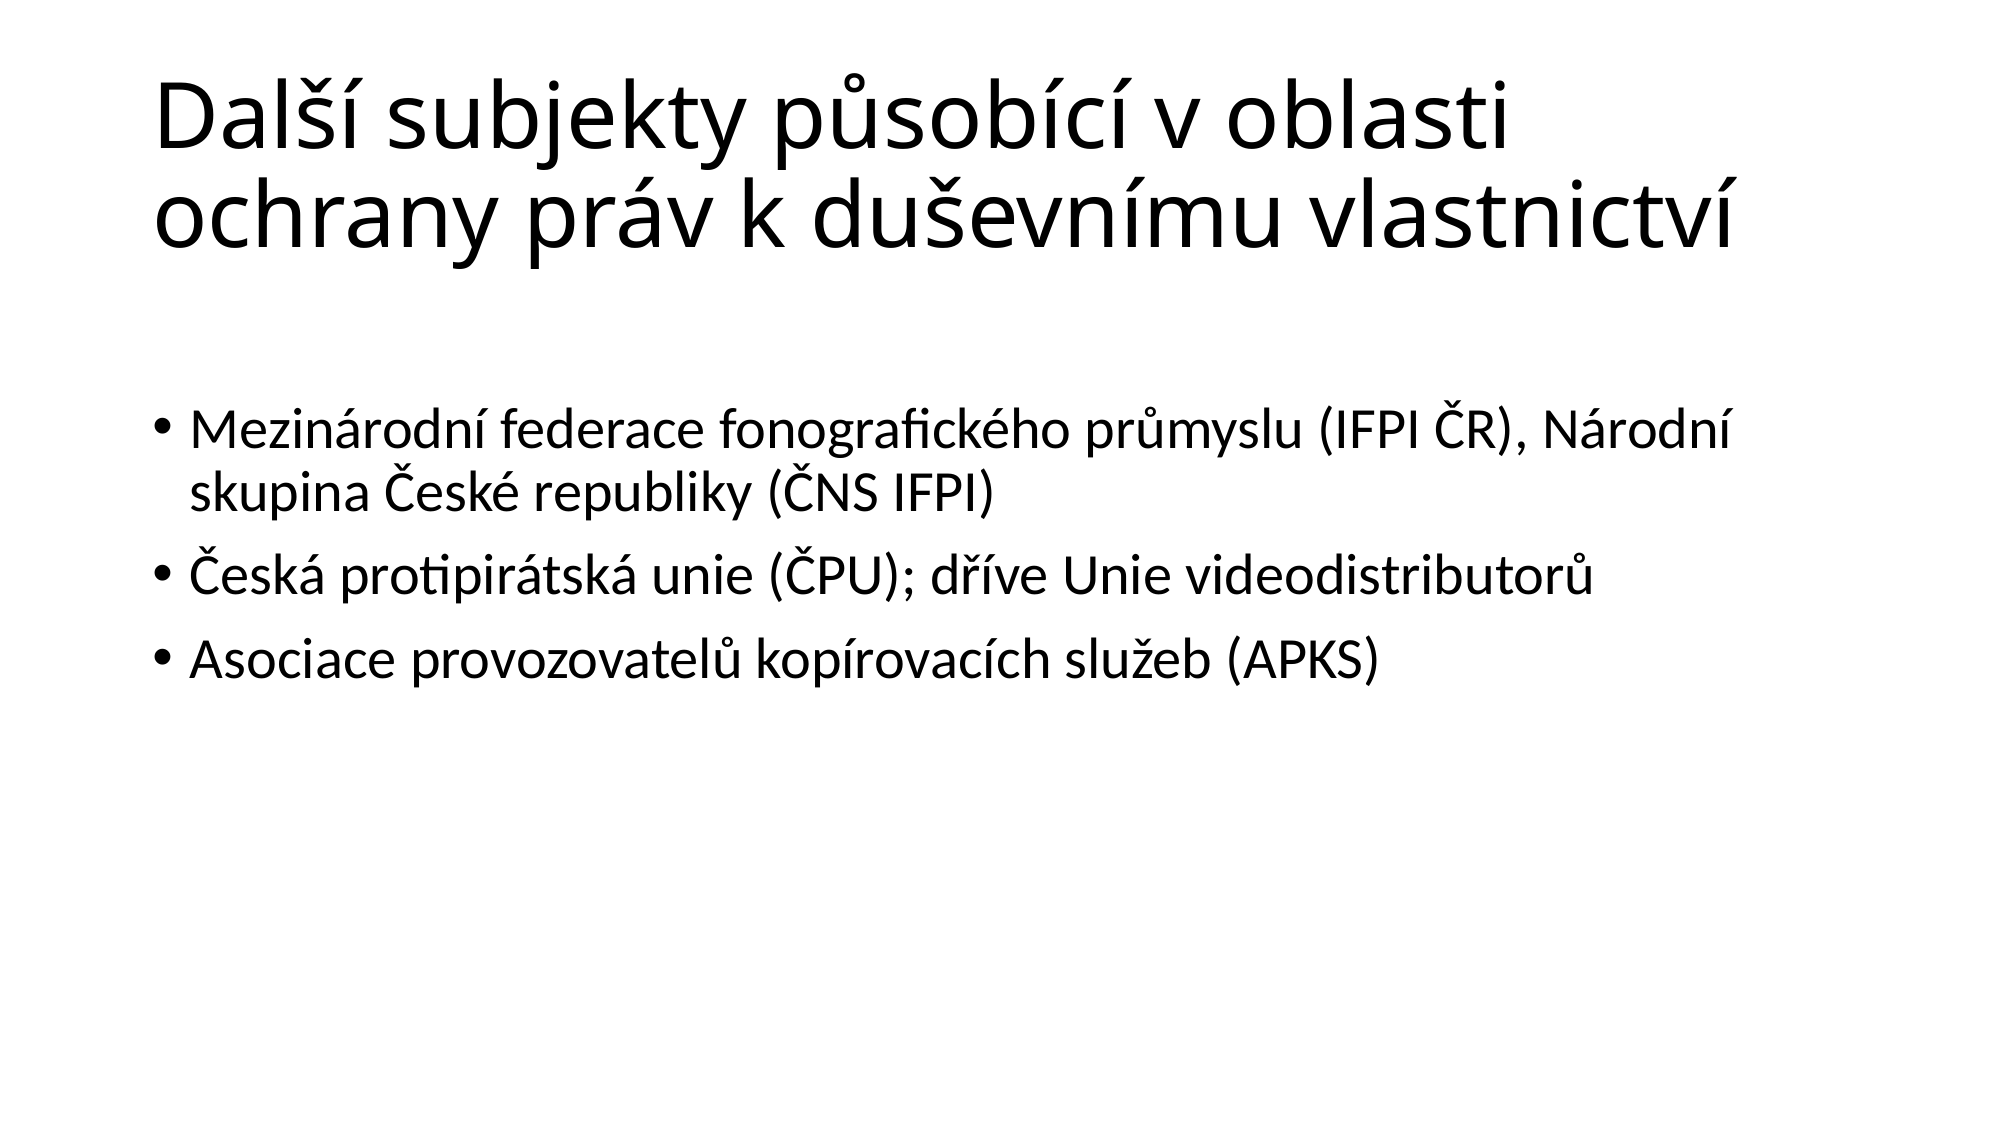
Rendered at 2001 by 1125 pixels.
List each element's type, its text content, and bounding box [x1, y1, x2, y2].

title Další subjekty působící v oblasti ochrany práv k duševnímu vlastnictví [137, 59, 1863, 278]
list Mezinárodní federace fonografického průmyslu (IFPI ČR), Národní skupina České republiky (ČNS IFPI) Česká protipirátská unie (ČPU); dříve Unie videodistributorů Asociace provozovatelů kopírovacích služeb (APKS) [137, 299, 1863, 1014]
